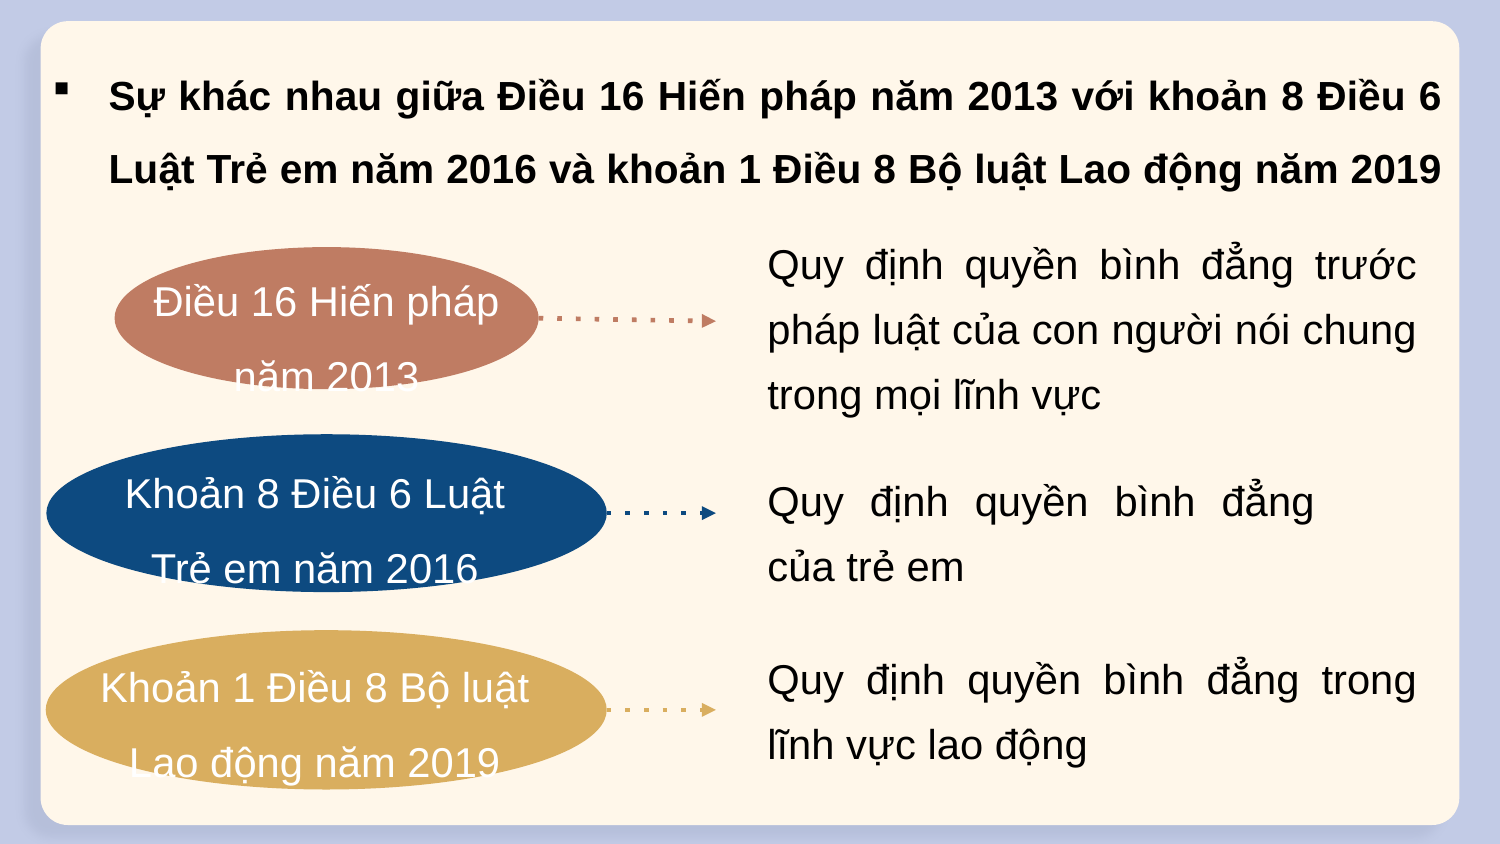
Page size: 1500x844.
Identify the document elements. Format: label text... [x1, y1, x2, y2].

text_box Quy định quyền bình đẳng trong lĩnh vực lao động [752, 630, 1432, 775]
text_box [45, 629, 607, 790]
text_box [46, 433, 607, 593]
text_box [114, 246, 539, 393]
text_box Quy định quyền bình đẳng trước pháp luật của con người nói chung trong mọi lĩnh vực [752, 215, 1432, 426]
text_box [544, 317, 717, 322]
text_box Quy định quyền bình đẳng của trẻ em [752, 452, 1330, 598]
text_box Sự khác nhau giữa Điều 16 Hiến pháp năm 2013 với khoản 8 Điều 6 Luật Trẻ em năm 2016 và khoản 1 Điều 8 Bộ luật Lao động năm 2019 [37, 37, 1459, 199]
